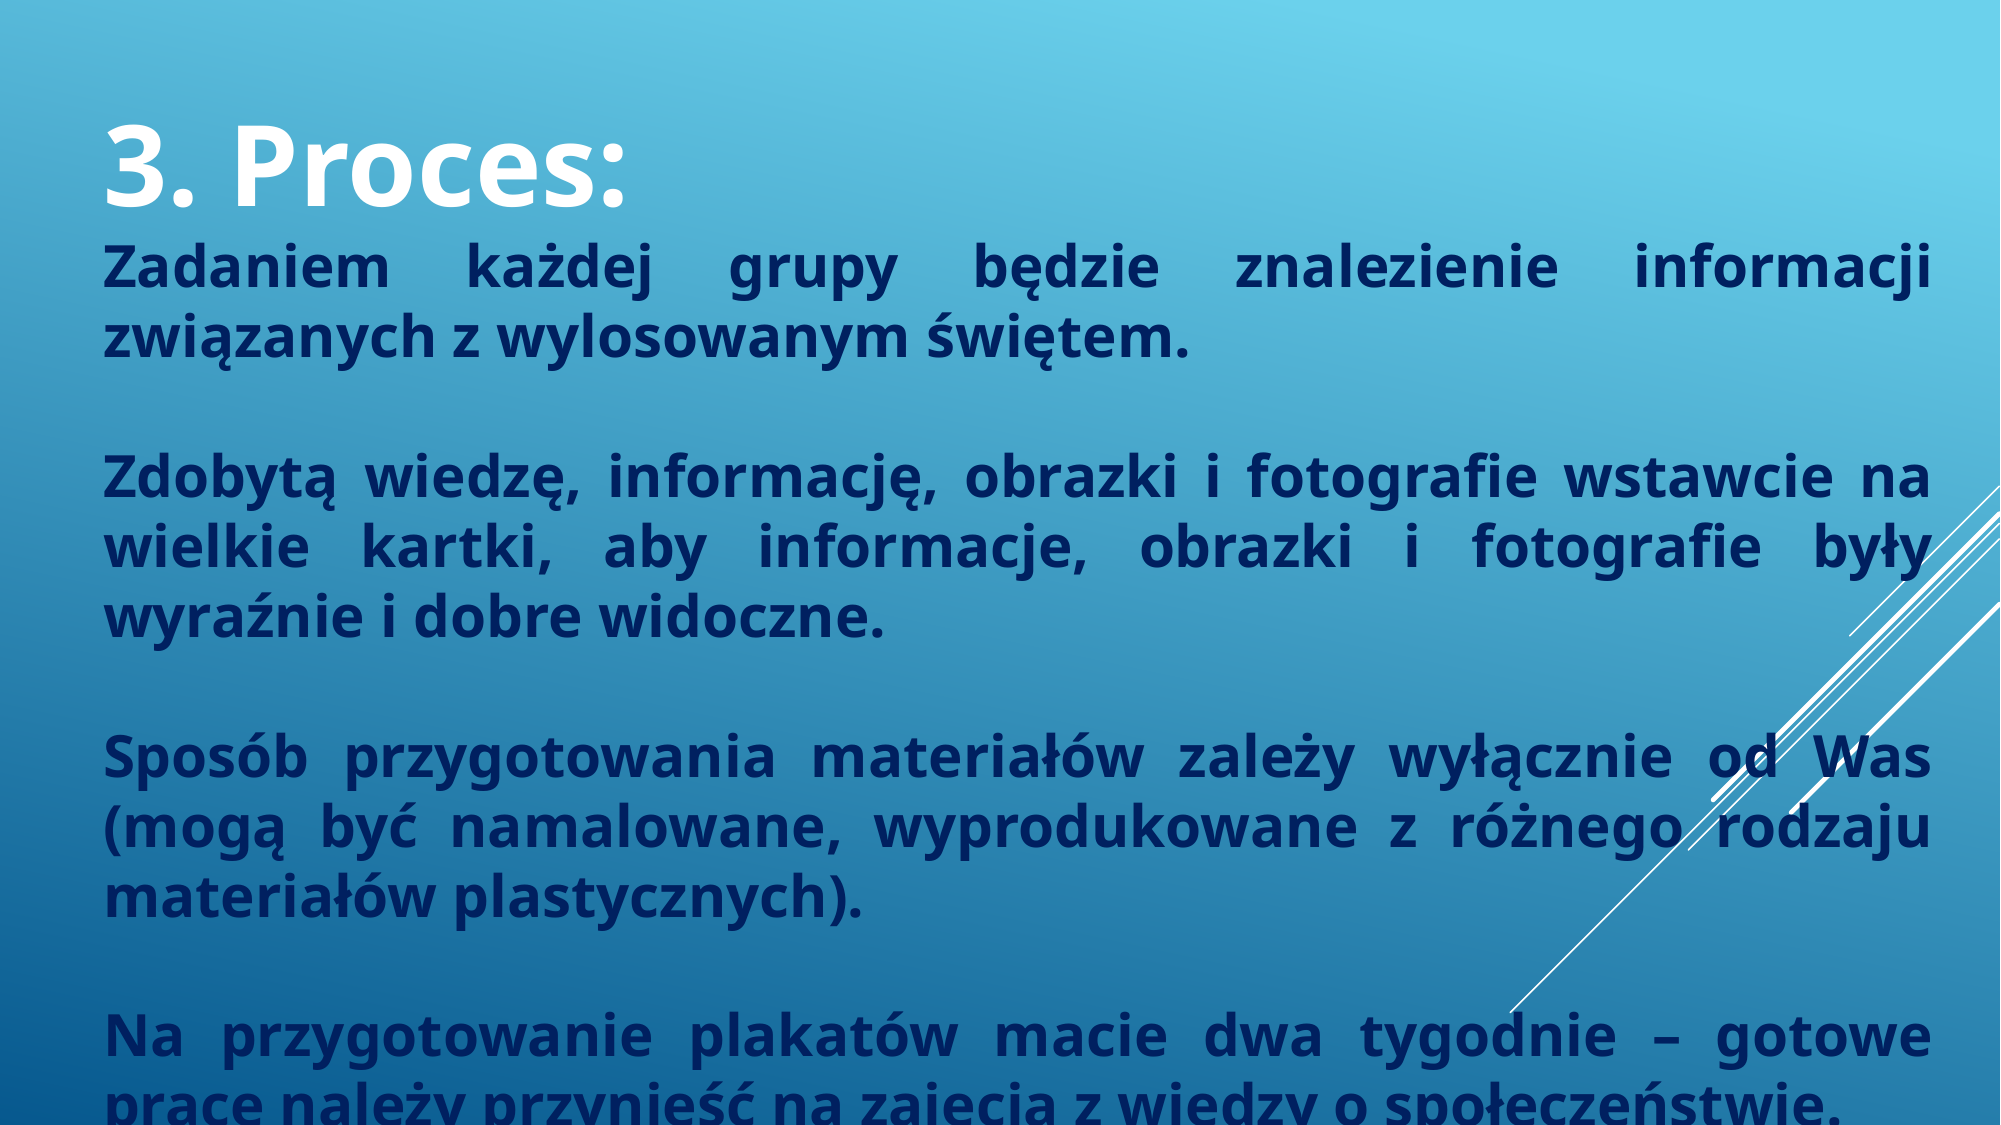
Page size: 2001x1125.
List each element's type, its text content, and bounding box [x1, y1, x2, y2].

text_box 3. Proces: Zadaniem każdej grupy będzie znalezienie informacji związanych z wylosowanym świętem. Zdobytą wiedzę, informację, obrazki i fotografie wstawcie na wielkie kartki, aby informacje, obrazki i fotografie były wyraźnie i dobre widoczne. Sposób przygotowania materiałów zależy wyłącznie od Was (mogą być namalowane, wyprodukowane z różnego rodzaju materiałów plastycznych). Na przygotowanie plakatów macie dwa tygodnie – gotowe pracę należy przynieść na zajęcia z wiedzy o społeczeństwie. [88, 86, 1948, 1125]
